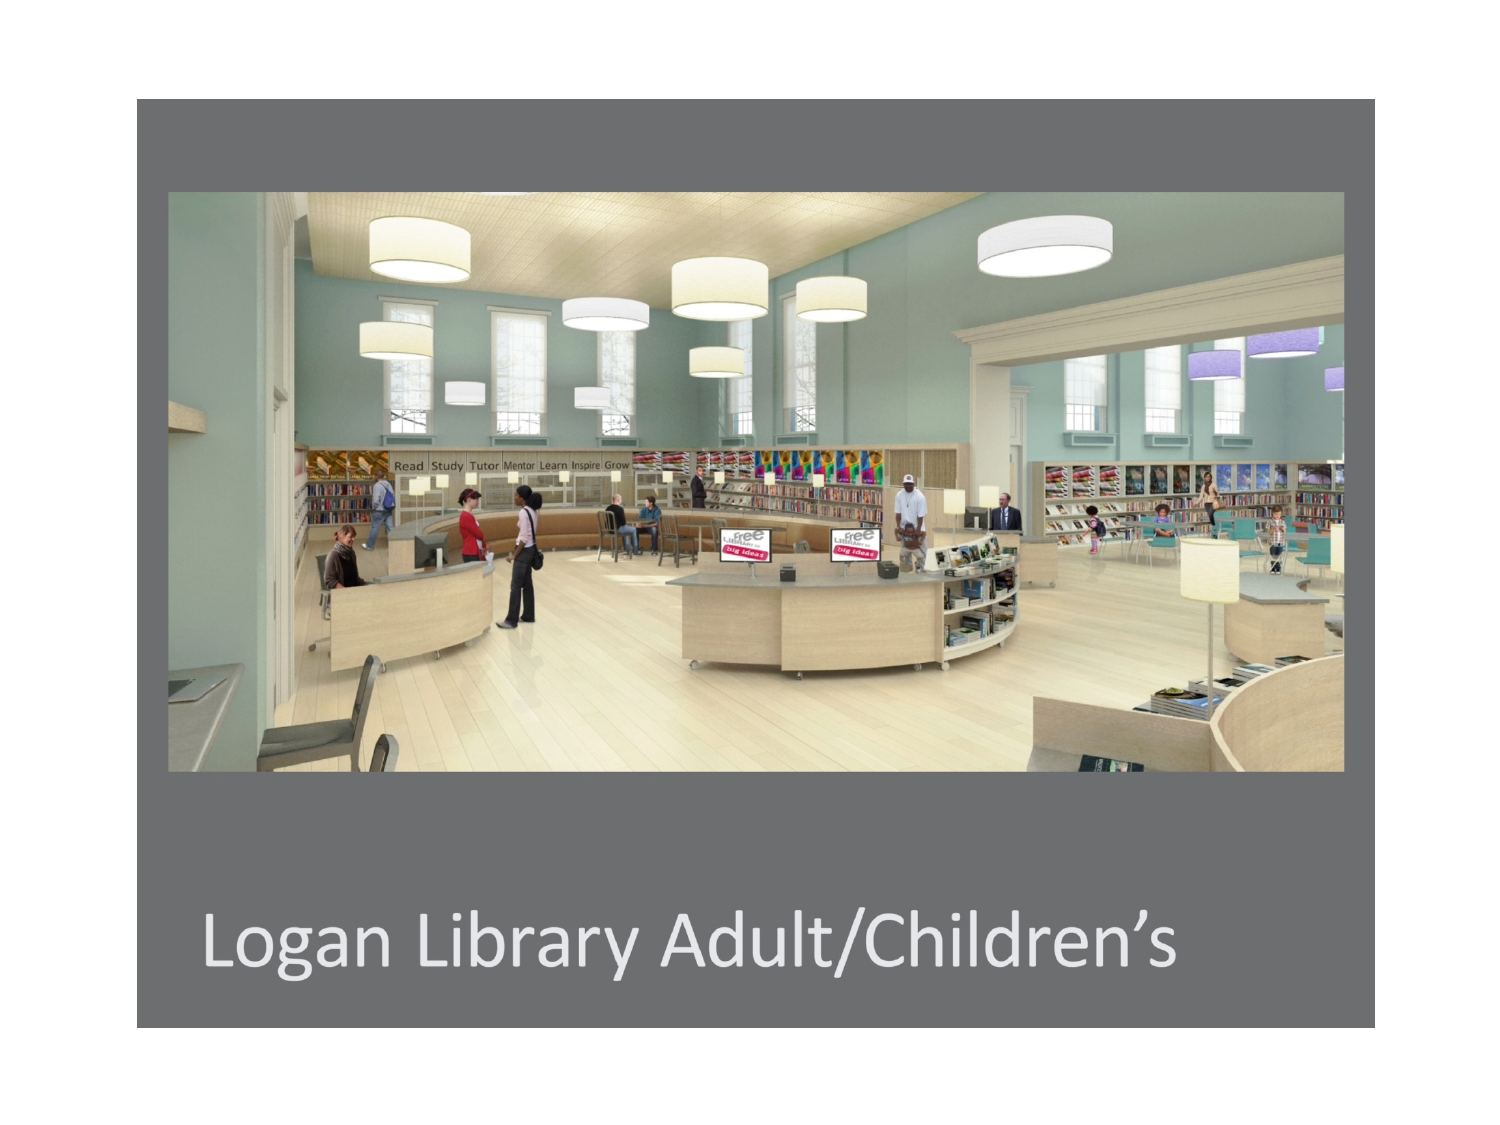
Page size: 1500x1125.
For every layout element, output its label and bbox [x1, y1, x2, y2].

picture [137, 99, 1376, 1029]
